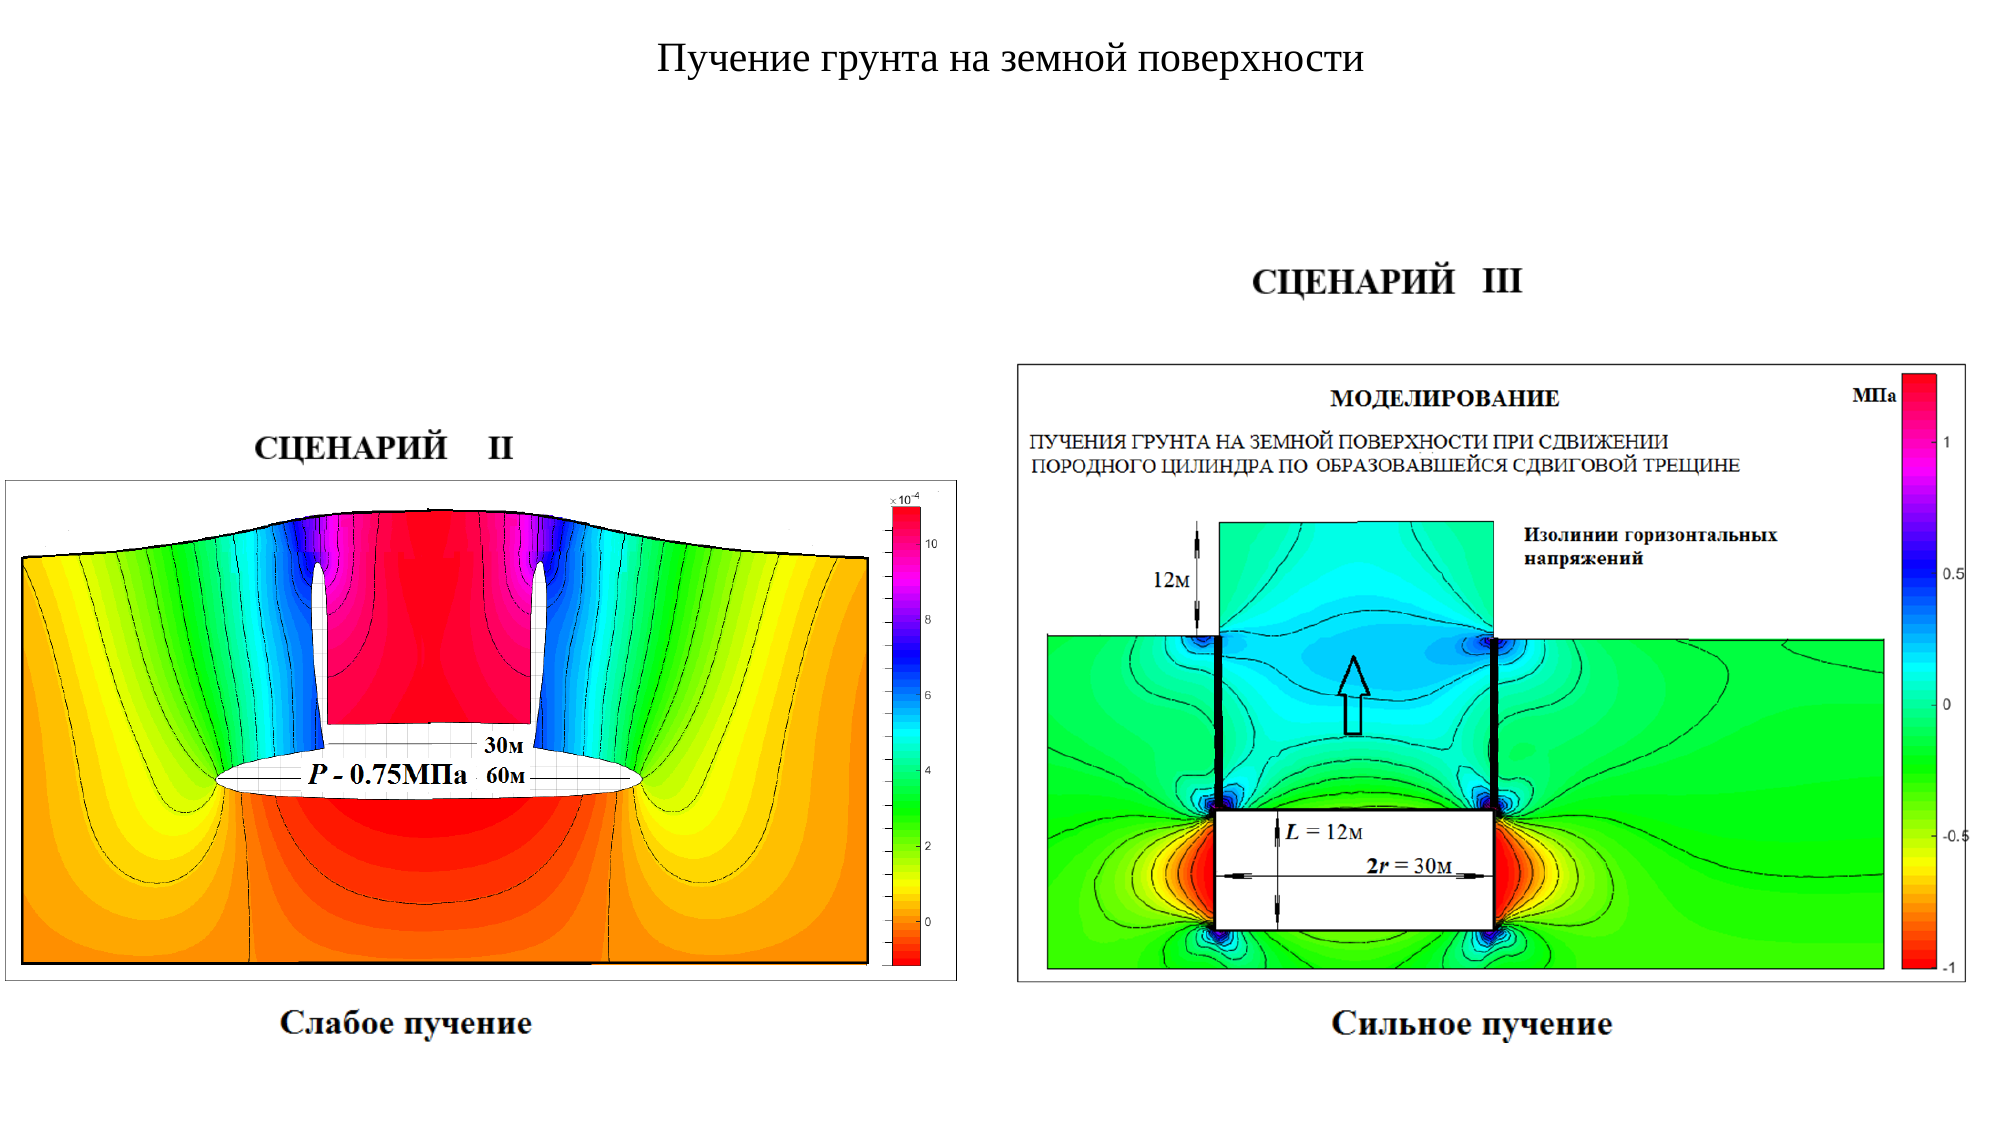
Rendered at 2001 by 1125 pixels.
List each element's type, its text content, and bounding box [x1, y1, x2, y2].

picture [1012, 357, 1975, 992]
picture [277, 1005, 540, 1047]
title Пучение грунта на земной поверхности [136, 32, 1612, 88]
picture [1326, 1005, 1626, 1043]
picture [1248, 259, 1540, 302]
picture [0, 428, 974, 992]
